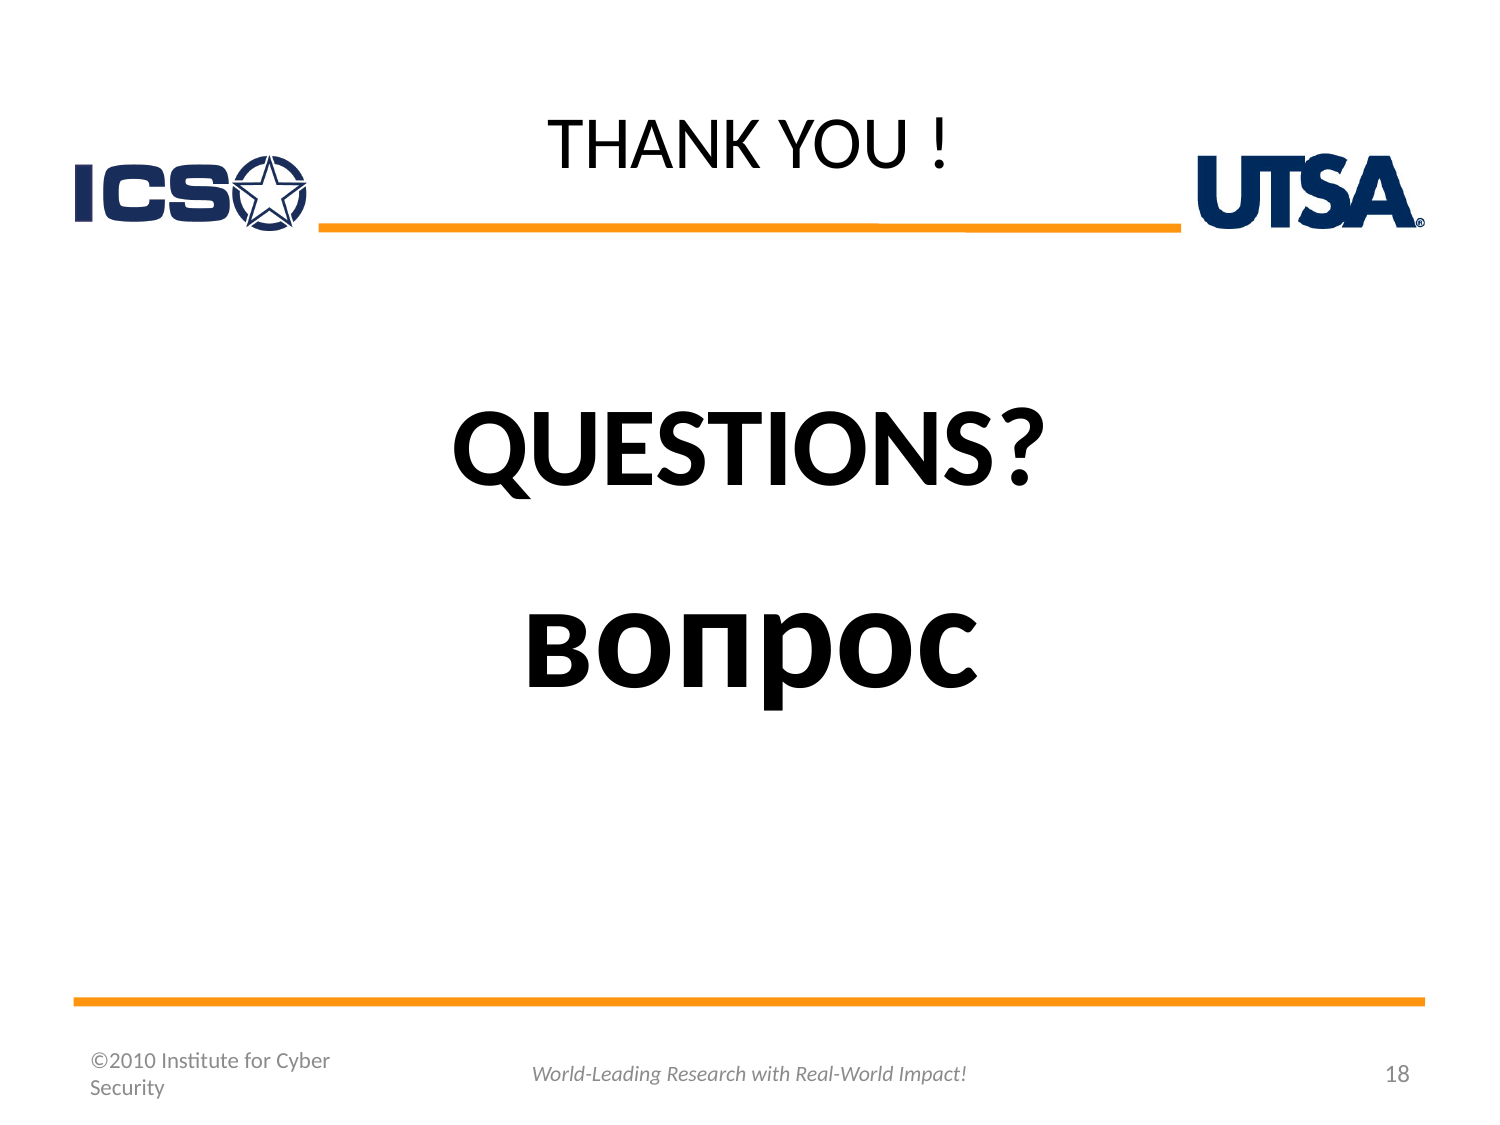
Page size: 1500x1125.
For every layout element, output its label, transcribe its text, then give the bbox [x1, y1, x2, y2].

list QUESTIONS? вопрос [74, 262, 1426, 1006]
footer World-Leading Research with Real-World Impact! [512, 1042, 988, 1103]
slide_number 18 [1074, 1042, 1425, 1103]
slide_number ©2010 Institute for Cyber Security [75, 1042, 425, 1103]
title THANK YOU ! [74, 44, 1426, 233]
